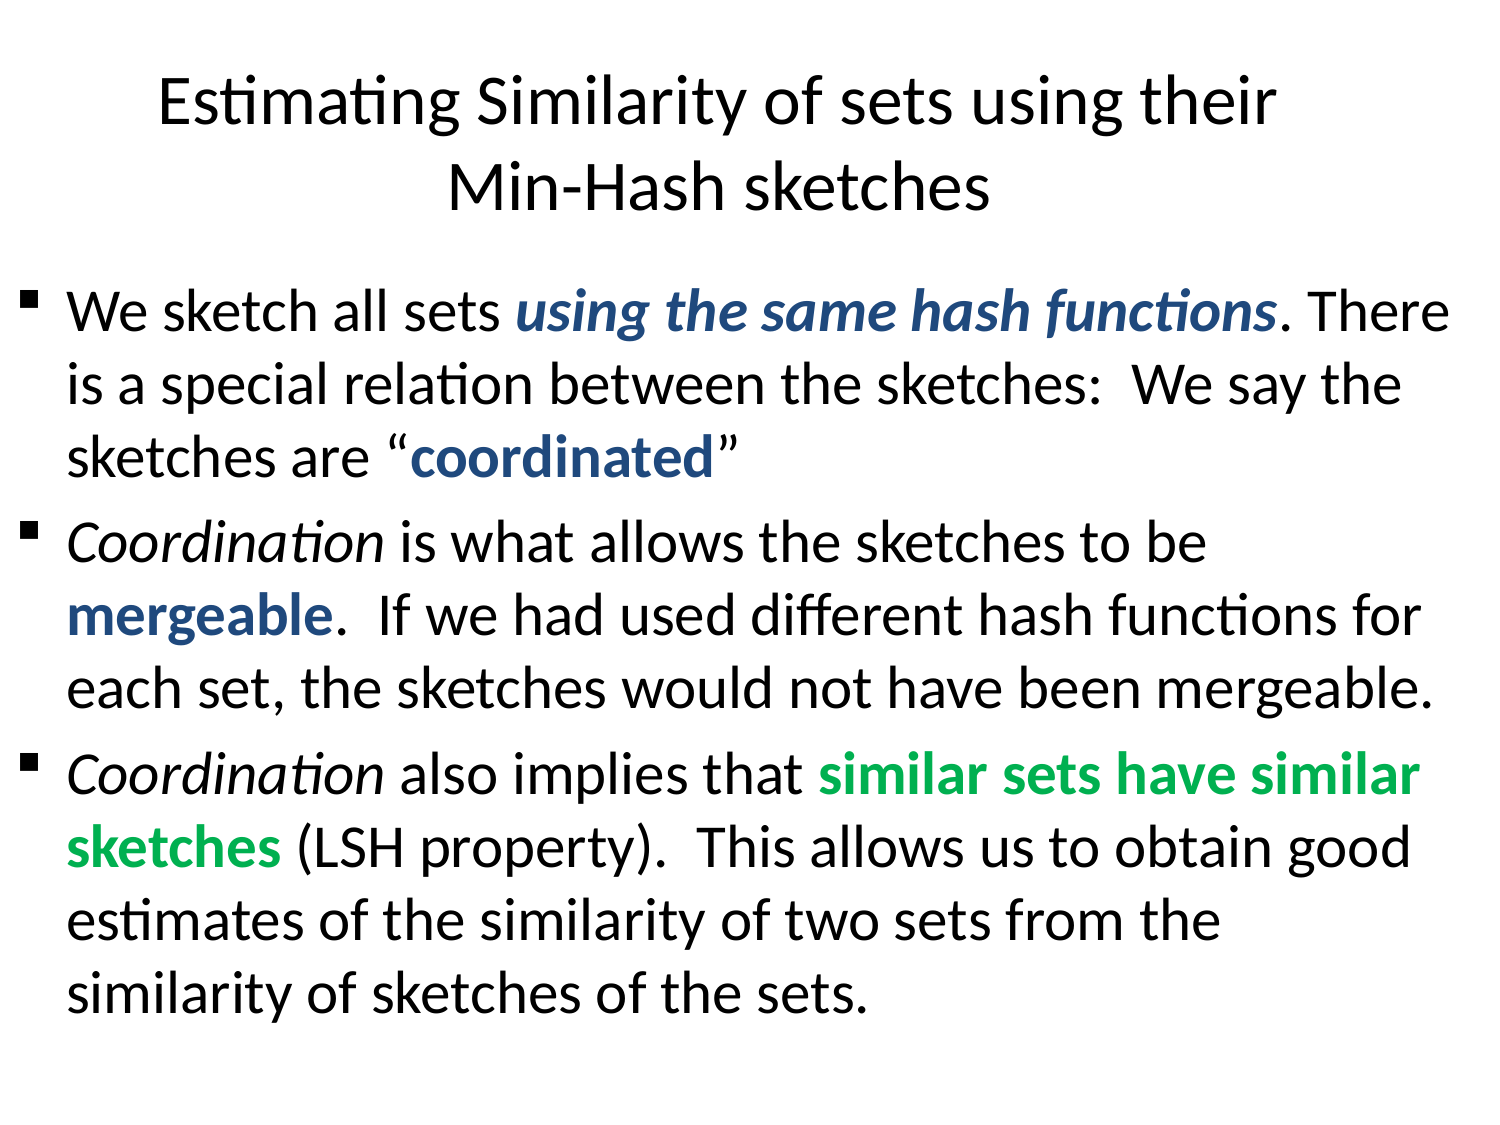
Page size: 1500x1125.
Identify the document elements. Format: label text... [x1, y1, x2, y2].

title Estimating Similarity of sets using their Min-Hash sketches [75, 45, 1363, 233]
list We sketch all sets using the same hash functions. There is a special relation between the sketches: We say the sketches are “coordinated” Coordination is what allows the sketches to be mergeable. If we had used different hash functions for each set, the sketches would not have been mergeable. Coordination also implies that similar sets have similar sketches (LSH property). This allows us to obtain good estimates of the similarity of two sets from the similarity of sketches of the sets. [0, 262, 1475, 1038]
